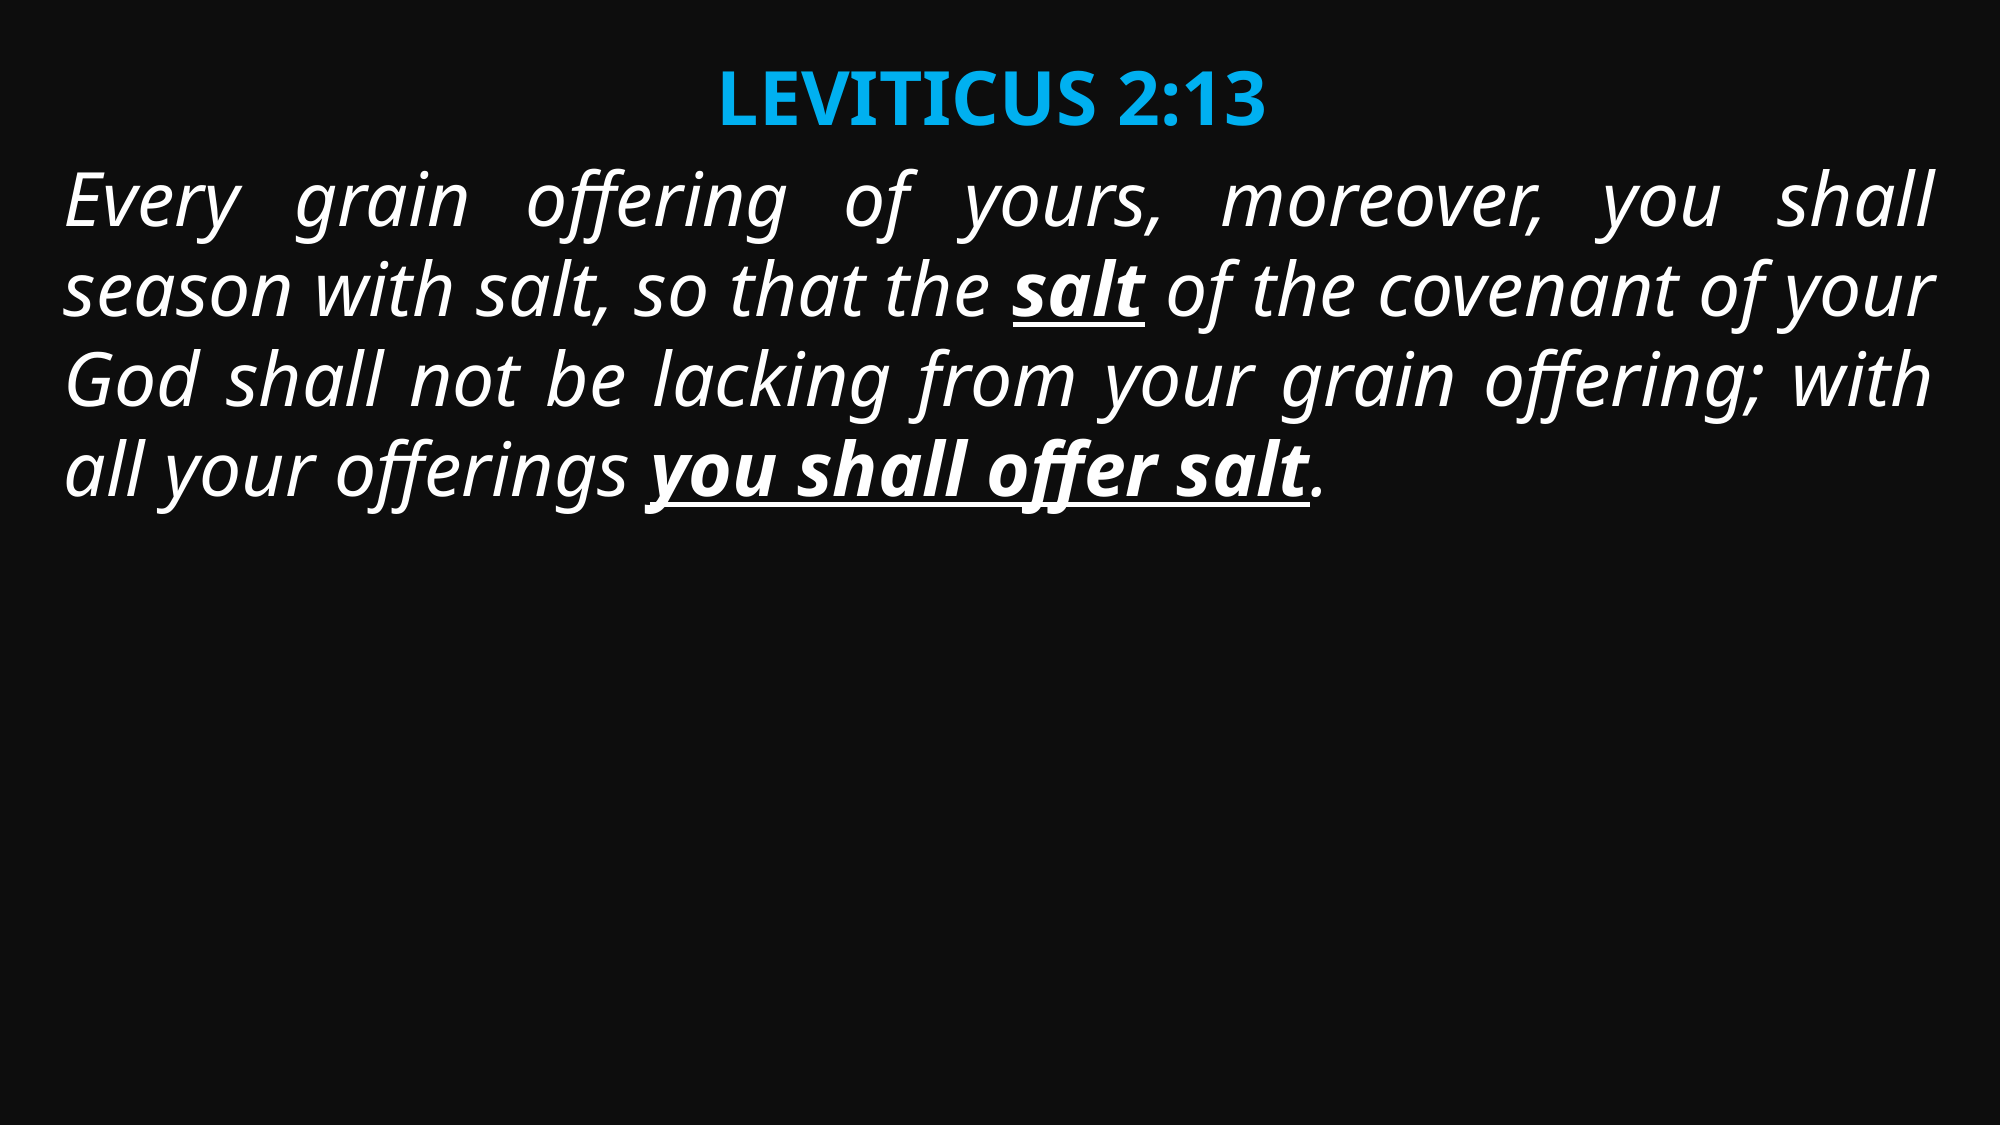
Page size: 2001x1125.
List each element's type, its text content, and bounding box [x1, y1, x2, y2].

text_box Every grain offering of yours, moreover, you shall season with salt, so that the salt of the covenant of your God shall not be lacking from your grain offering; with all your offerings you shall offer salt. [49, 143, 1951, 519]
subtitle Leviticus 2:13 [34, 42, 1951, 184]
